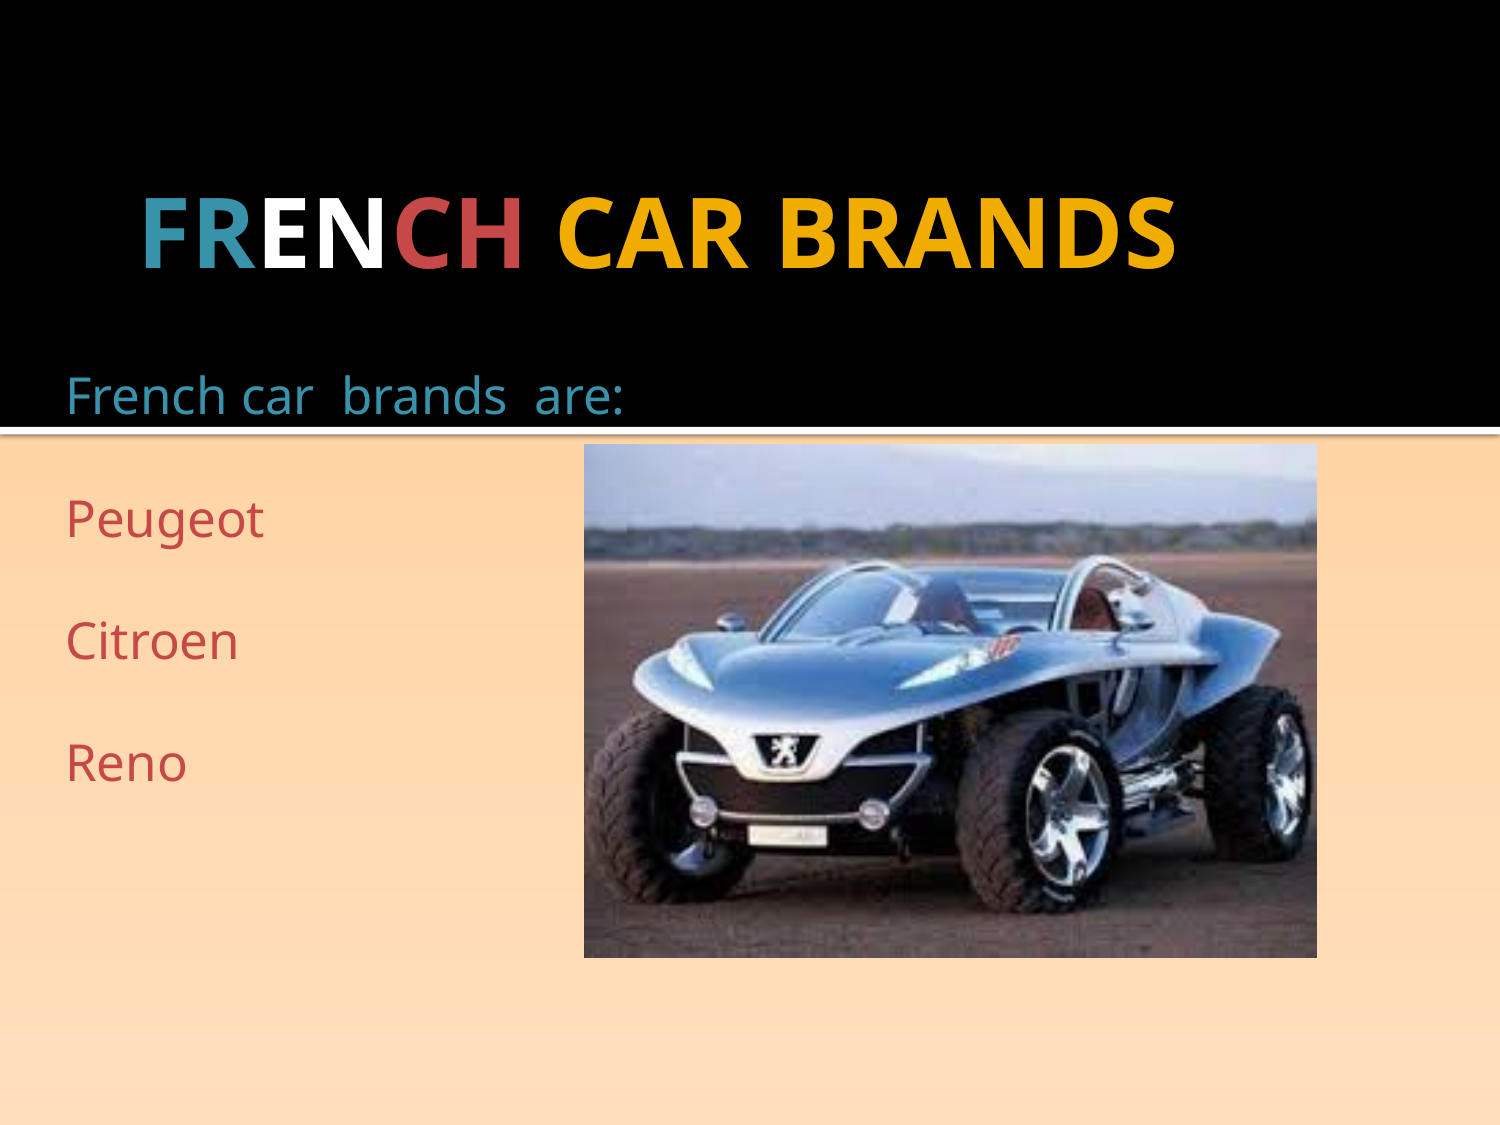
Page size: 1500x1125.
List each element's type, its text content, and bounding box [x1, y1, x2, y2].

picture [584, 444, 1317, 959]
list French car brands are: Peugeot Citroen Reno [41, 302, 1358, 799]
title FRENCH CAR BRANDS [123, 19, 1438, 288]
